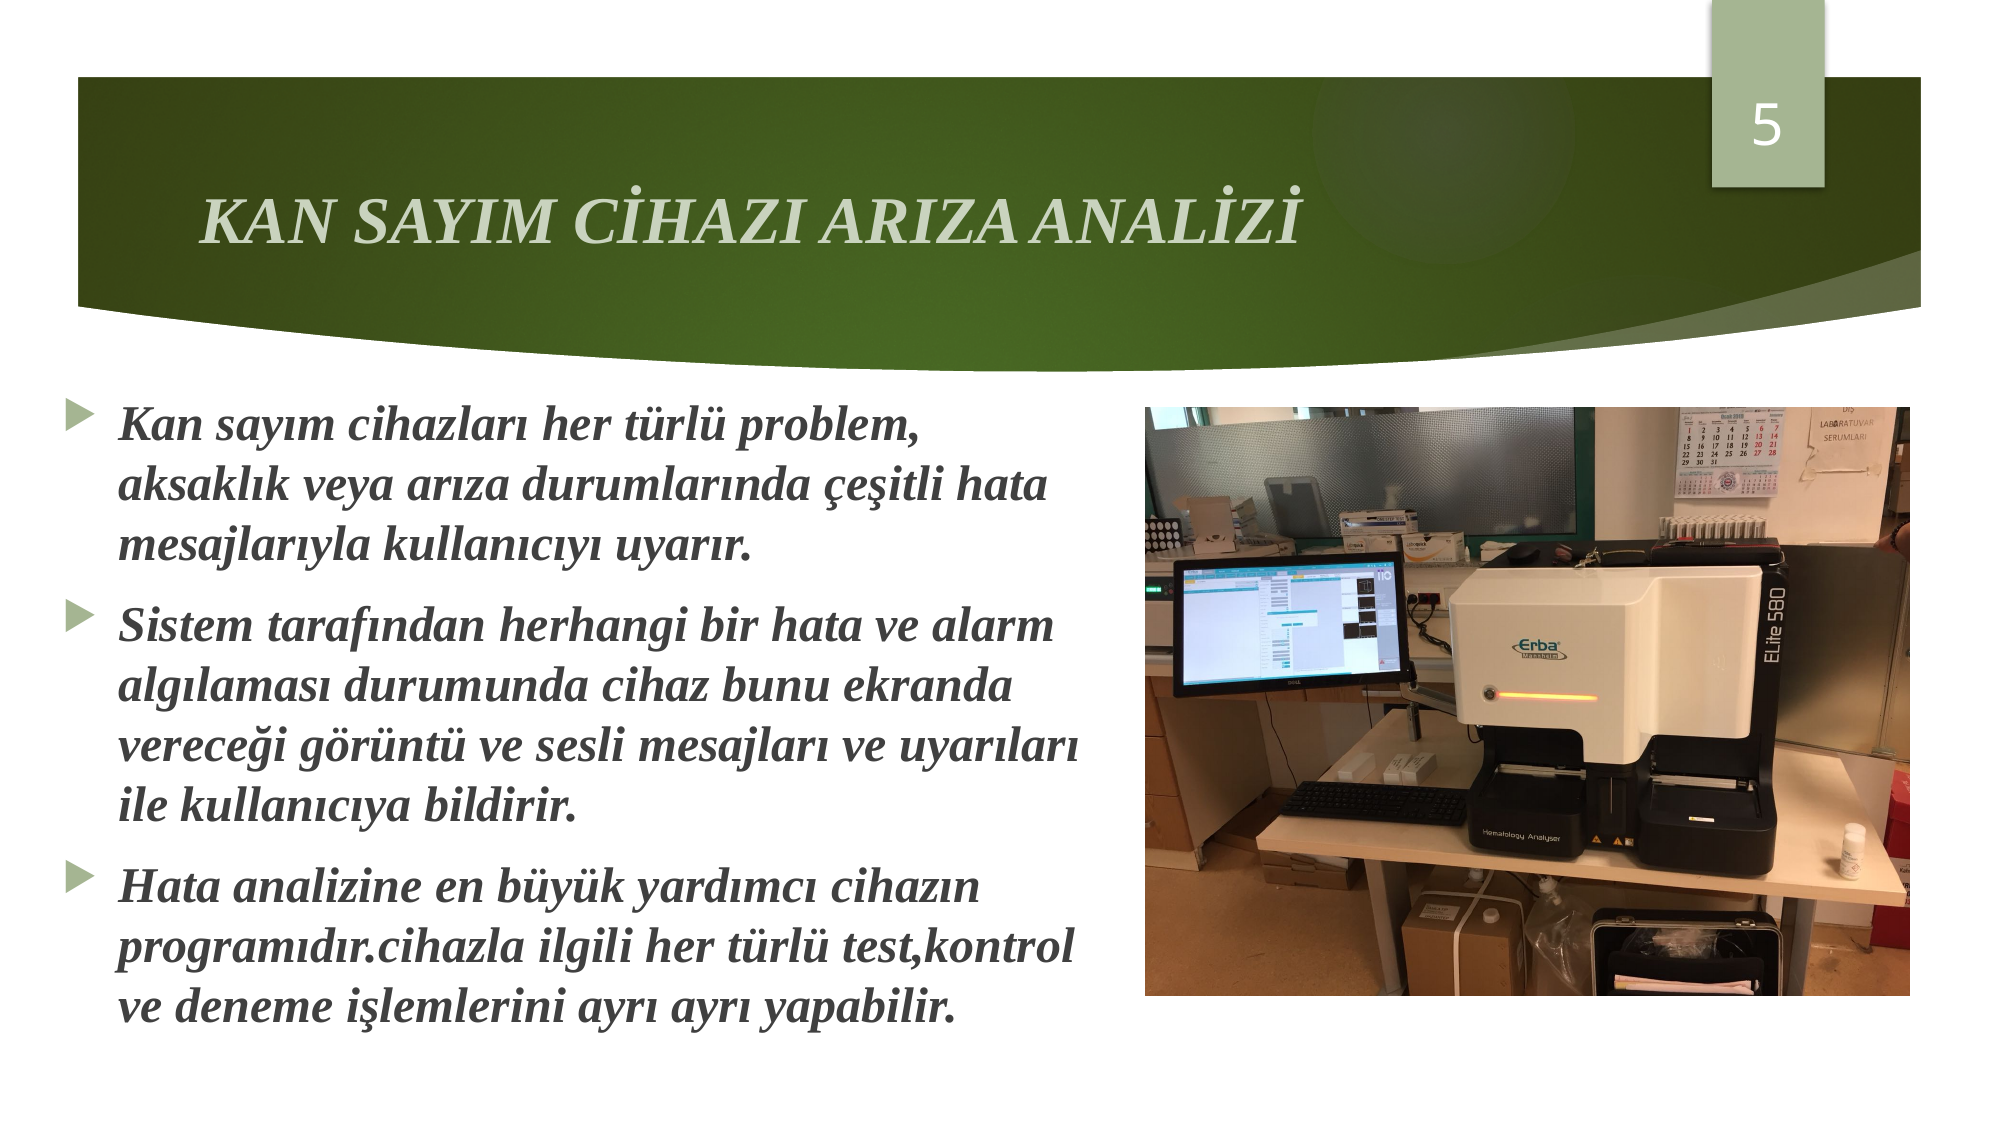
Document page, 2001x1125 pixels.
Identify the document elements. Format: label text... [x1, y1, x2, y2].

title KAN SAYIM CİHAZI ARIZA ANALİZİ [184, 158, 1622, 275]
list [1145, 407, 1910, 996]
slide_number 5 [1698, 48, 1836, 175]
list Kan sayım cihazları her türlü problem, aksaklık veya arıza durumlarında çeşitli hata mesajlarıyla kullanıcıyı uyarır. Sistem tarafından herhangi bir hata ve alarm algılaması durumunda cihaz bunu ekranda vereceği görüntü ve sesli mesajları ve uyarıları ile kullanıcıya bildirir. Hata analizine en büyük yardımcı cihazın programıdır.cihazla ilgili her türlü test,kontrol ve deneme işlemlerini ayrı ayrı yapabilir. [47, 382, 1122, 909]
